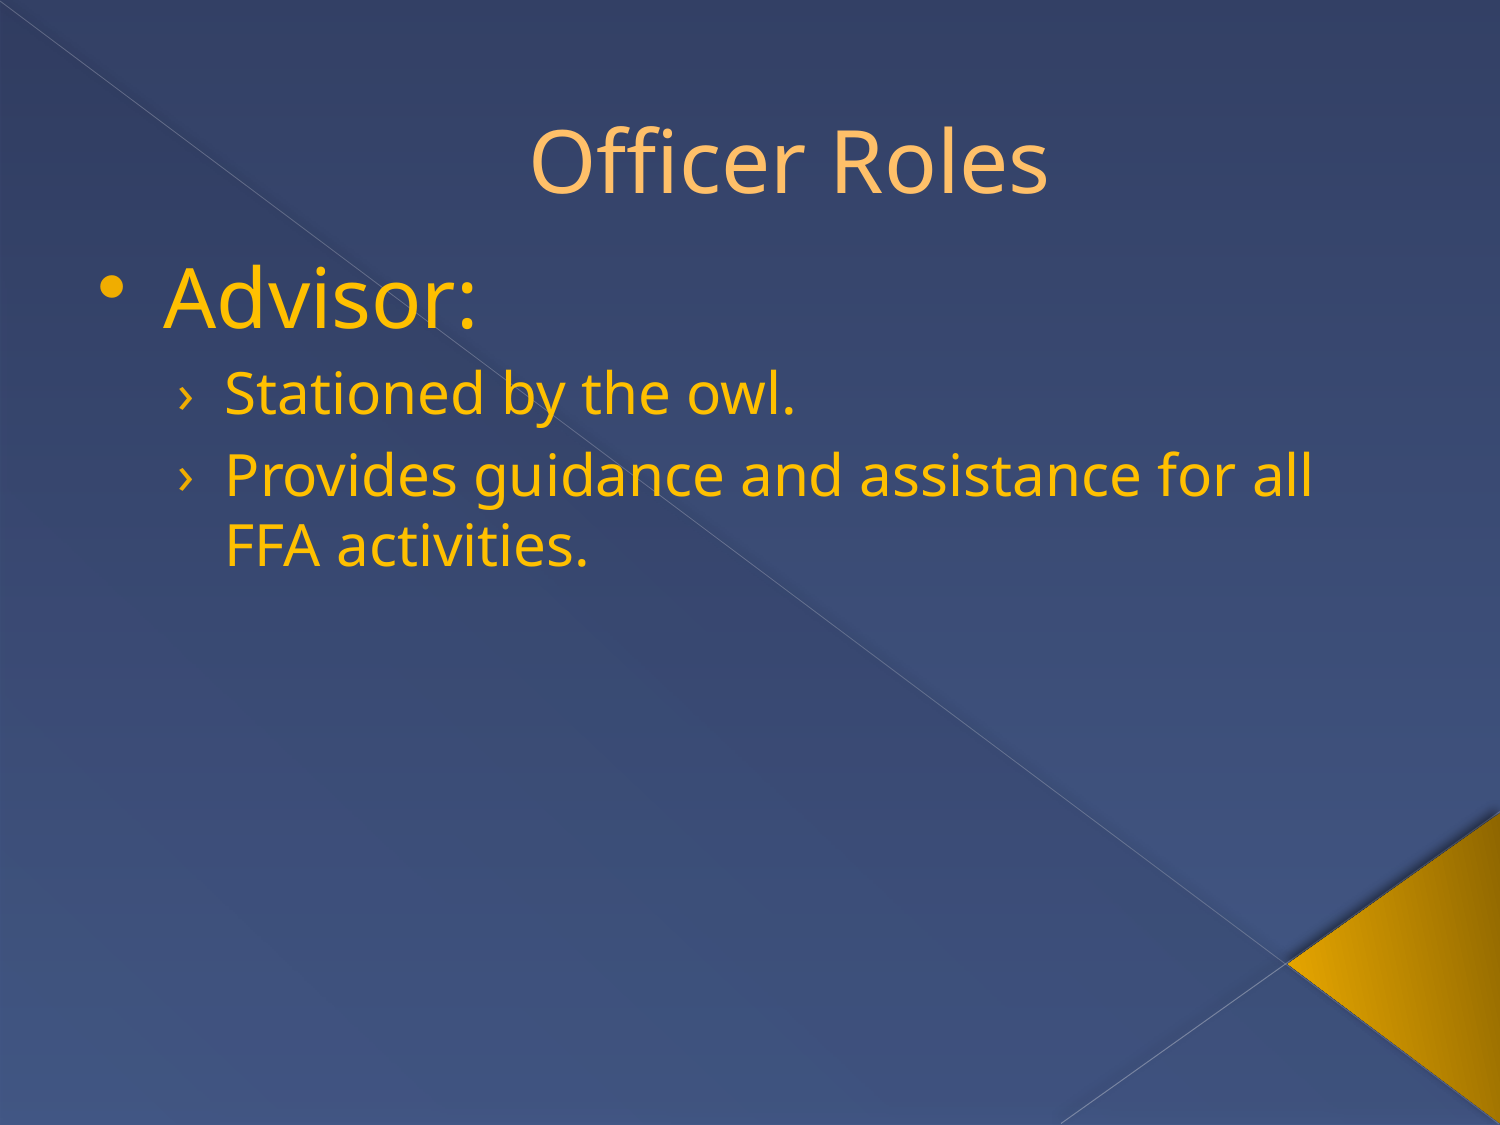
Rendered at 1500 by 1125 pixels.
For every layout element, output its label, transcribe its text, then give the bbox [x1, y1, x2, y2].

title Officer Roles [75, 43, 1425, 237]
list Advisor: Stationed by the owl. Provides guidance and assistance for all FFA activities. [74, 237, 1426, 1060]
